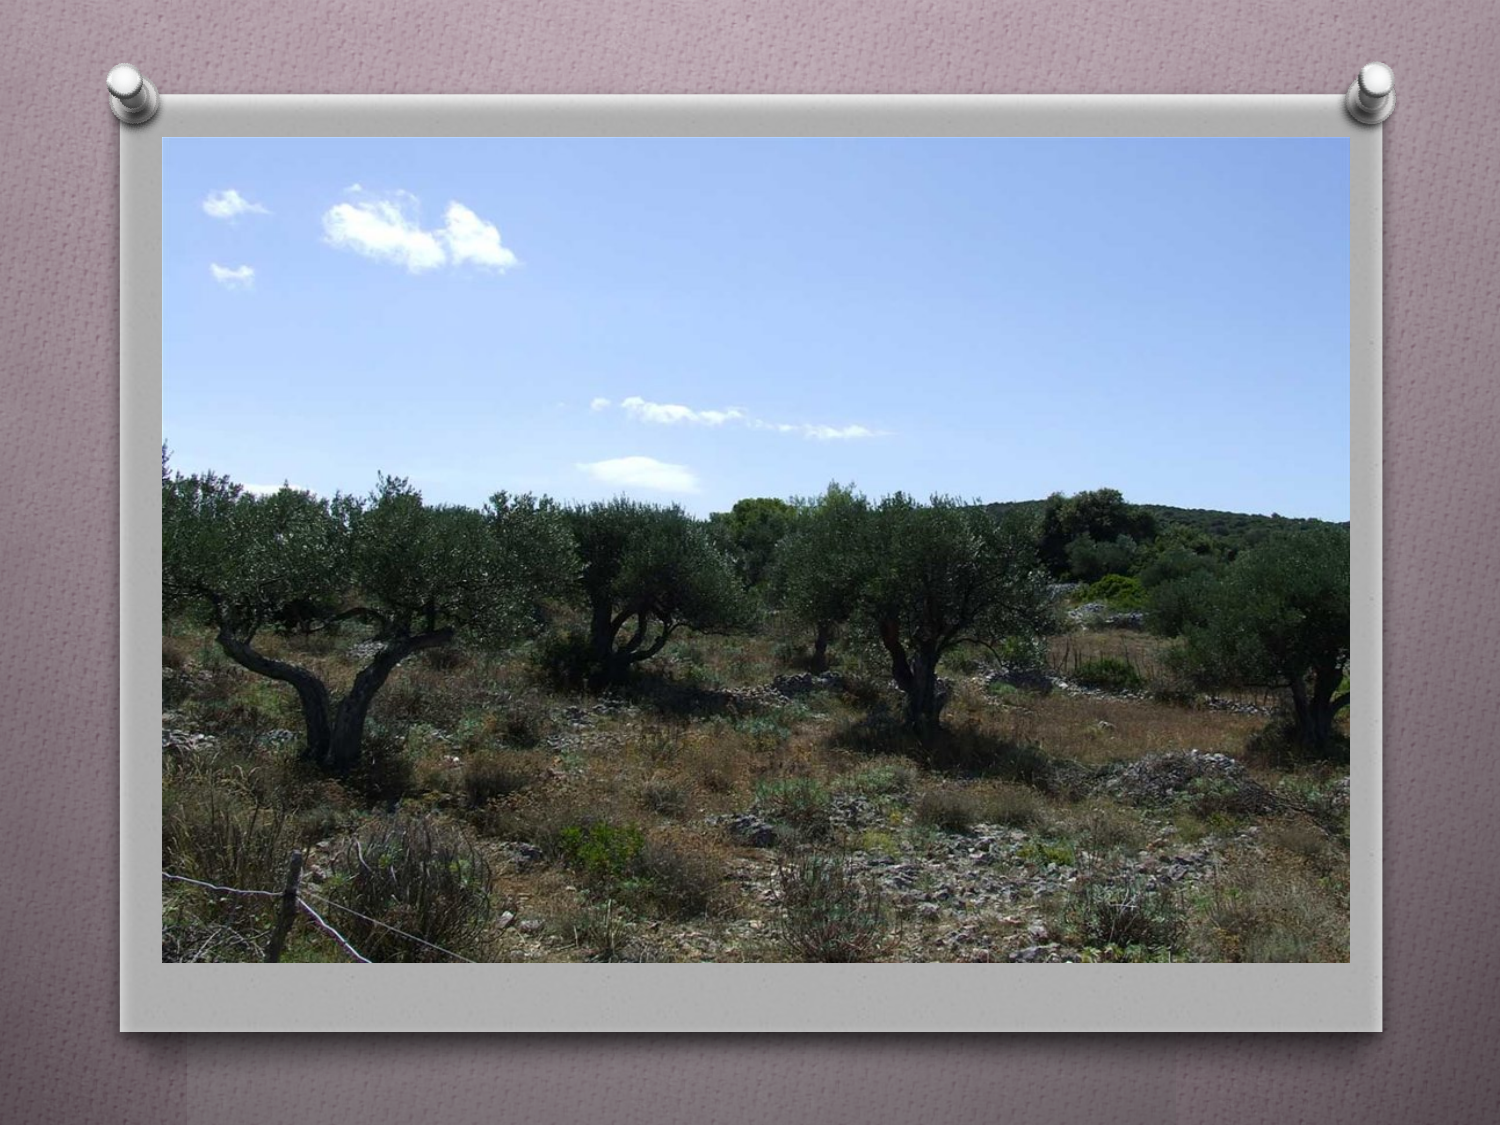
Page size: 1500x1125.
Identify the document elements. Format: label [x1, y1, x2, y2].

picture [75, 29, 1439, 963]
